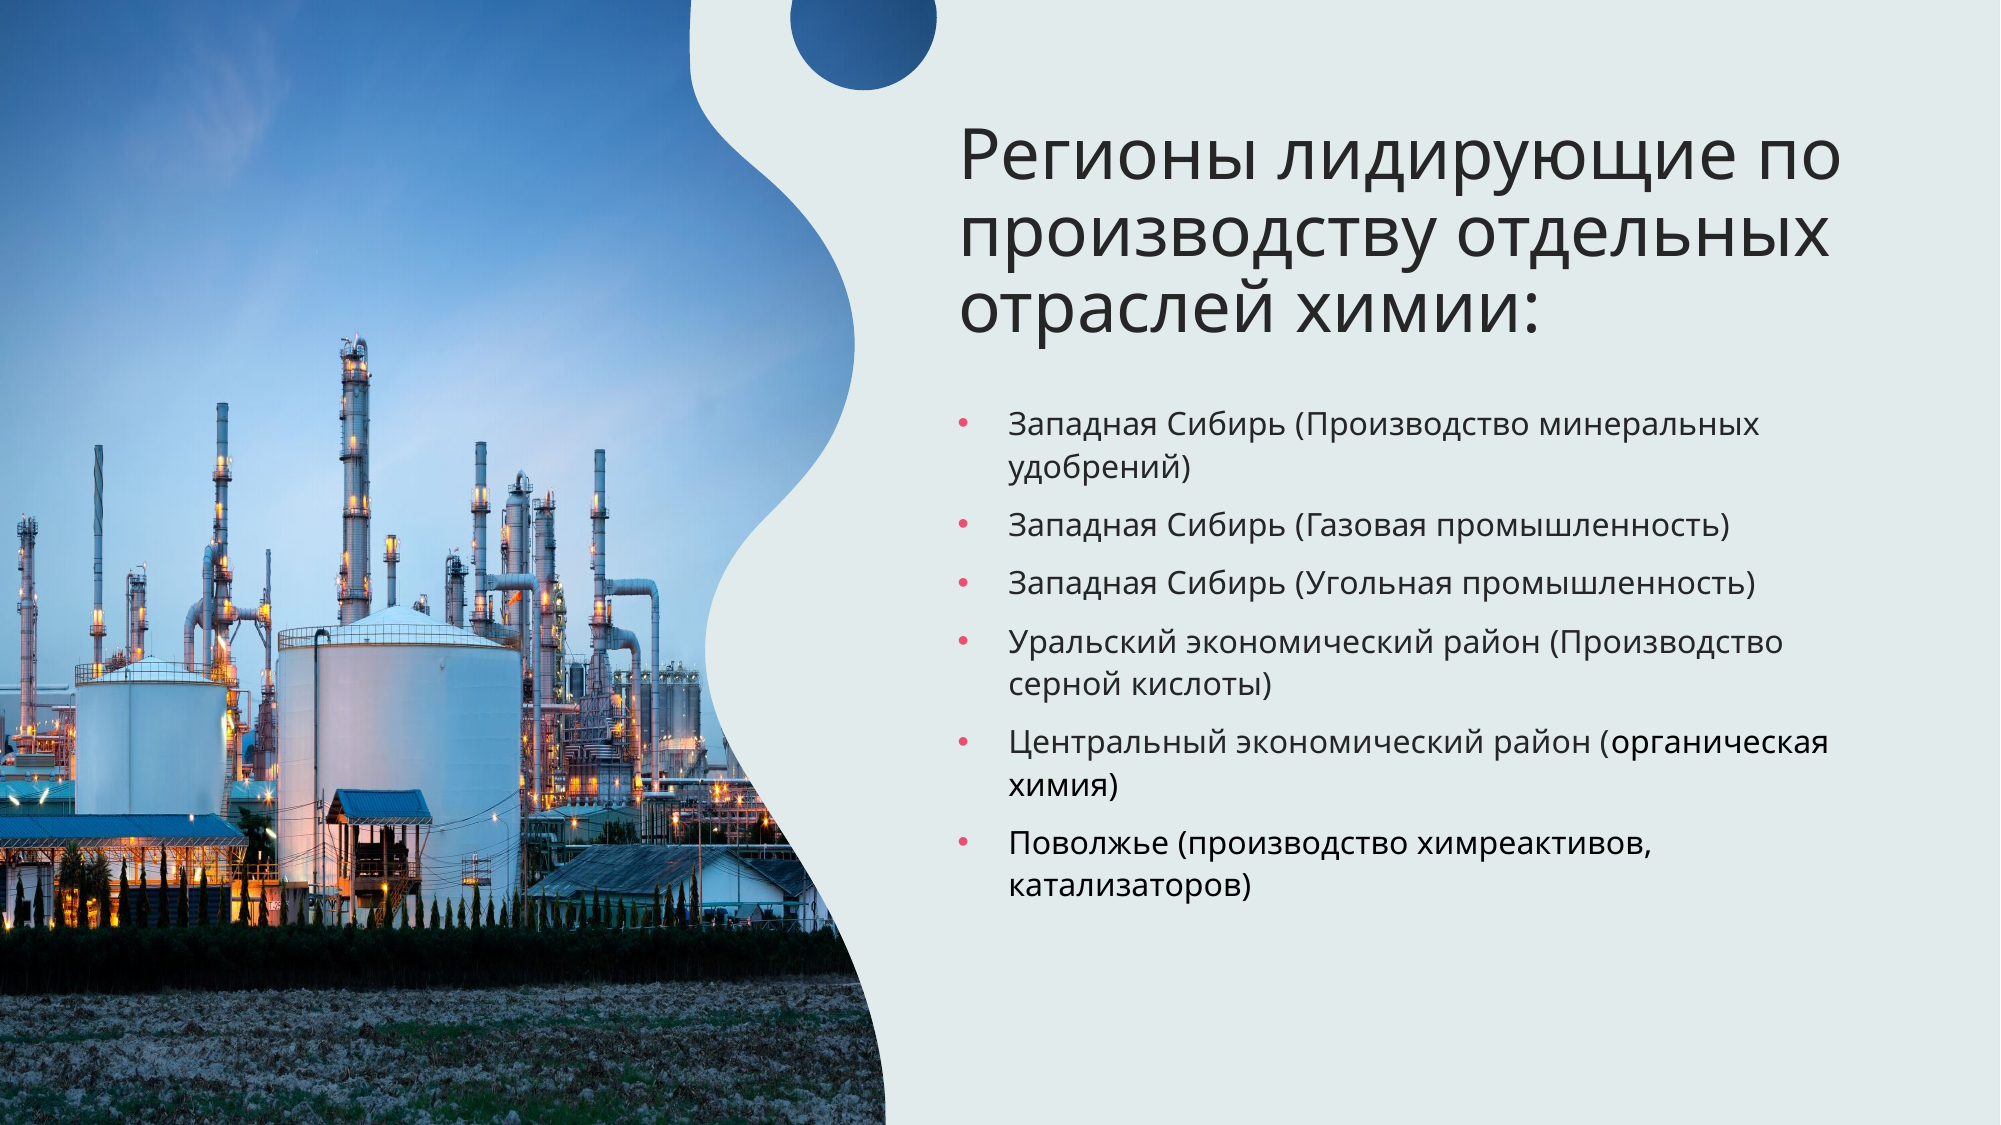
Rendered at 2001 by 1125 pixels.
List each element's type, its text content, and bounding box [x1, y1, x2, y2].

title Регионы лидирующие по производству отдельных отраслей химии: [943, 90, 1915, 356]
list Западная Сибирь (Производство минеральных удобрений) Западная Сибирь (Газовая промышленность) Западная Сибирь (Угольная промышленность) Уральский экономический район (Производство серной кислоты) Центральный экономический район (органическая химия) Поволжье (производство химреактивов, катализаторов) [942, 392, 1911, 914]
picture [0, 0, 937, 1125]
text_box [937, 0, 2000, 1125]
